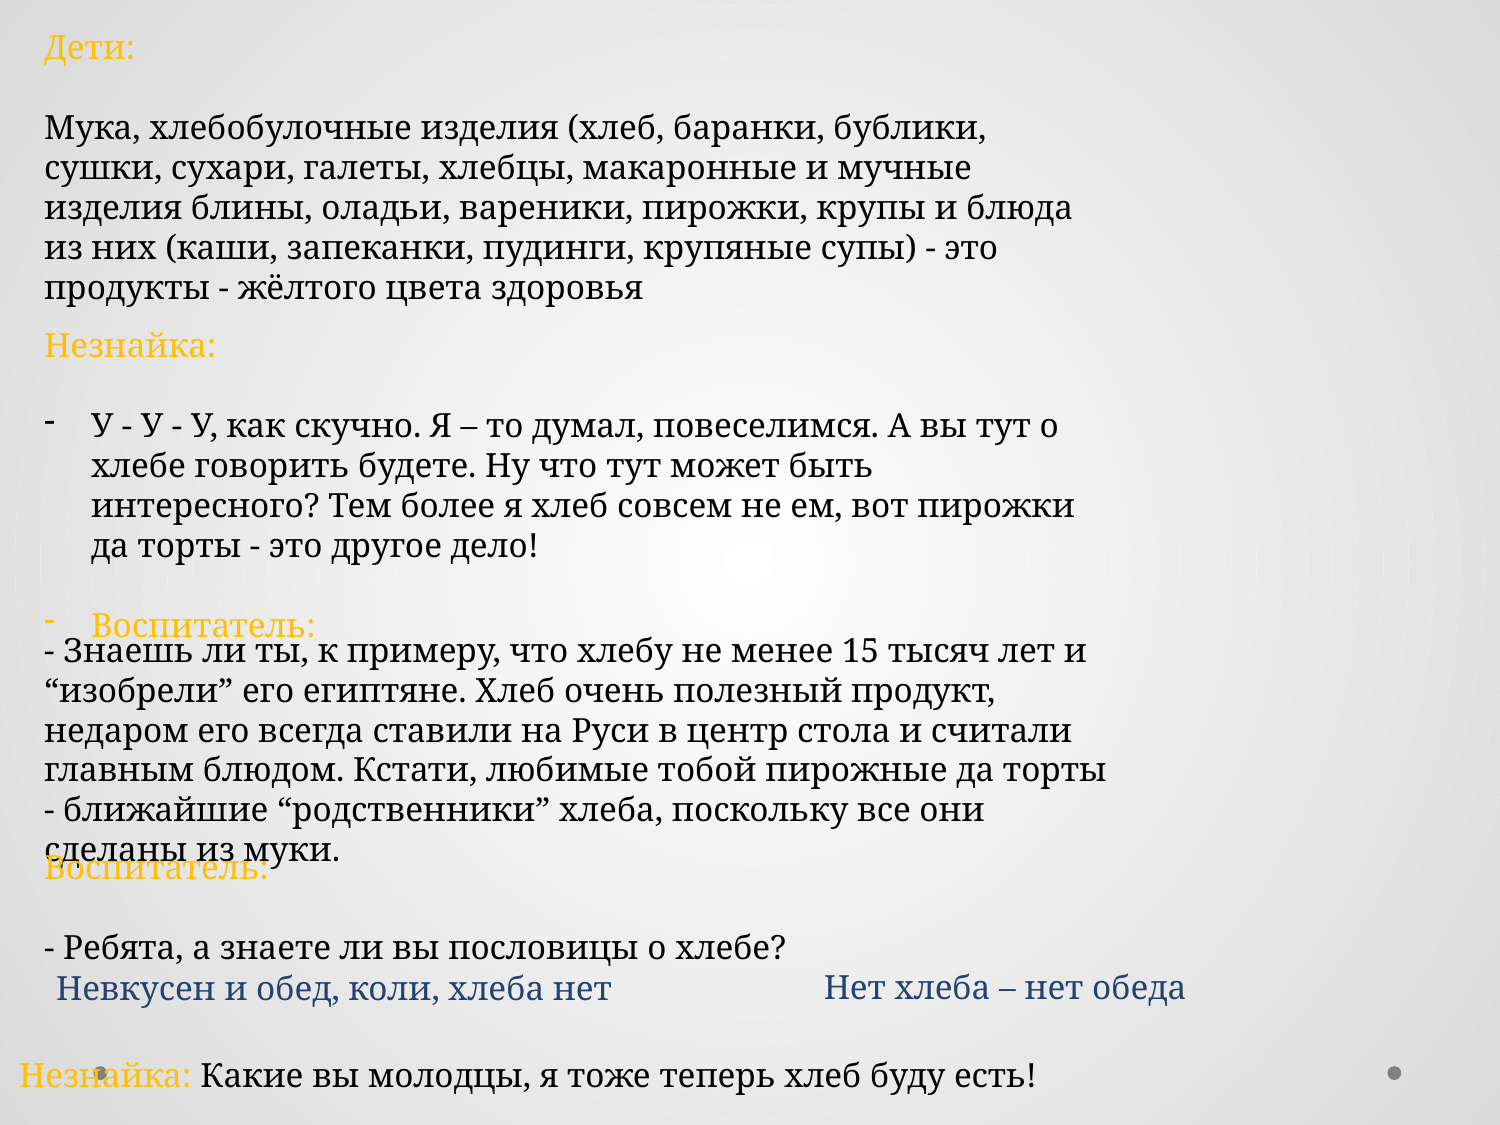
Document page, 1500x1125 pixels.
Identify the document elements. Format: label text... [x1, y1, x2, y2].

text_box Невкусен и обед, коли, хлеба нет [41, 959, 1056, 1015]
text_box Воспитатель: - Ребята, а знаете ли вы пословицы о хлебе? [29, 838, 1081, 974]
text_box Нет хлеба – нет обеда [808, 958, 1500, 1014]
text_box Незнайка: У - У - У, как скучно. Я – то думал, повеселимся. А вы тут о хлебе говорить будете. Ну что тут может быть интересного? Тем более я хлеб совсем не ем, вот пирожки да торты - это другое дело! Воспитатель: [29, 316, 1125, 621]
text_box Незнайка: Какие вы молодцы, я тоже теперь хлеб буду есть! [4, 1046, 1053, 1102]
text_box Дети: Мука, хлебобулочные изделия (хлеб, баранки, бублики, сушки, сухари, галеты, хлебцы, макаронные и мучные изделия блины, оладьи, вареники, пирожки, крупы и блюда из них (каши, запеканки, пудинги, крупяные супы) - это продукты - жёлтого цвета здоровья [29, 19, 1125, 314]
text_box - Знаешь ли ты, к примеру, что хлебу не менее 15 тысяч лет и “изобрели” его египтяне. Хлеб очень полезный продукт, недаром его всегда ставили на Руси в центр стола и считали главным блюдом. Кстати, любимые тобой пирожные да торты - ближайшие “родственники” хлеба, поскольку все они сделаны из муки. [29, 621, 1125, 876]
